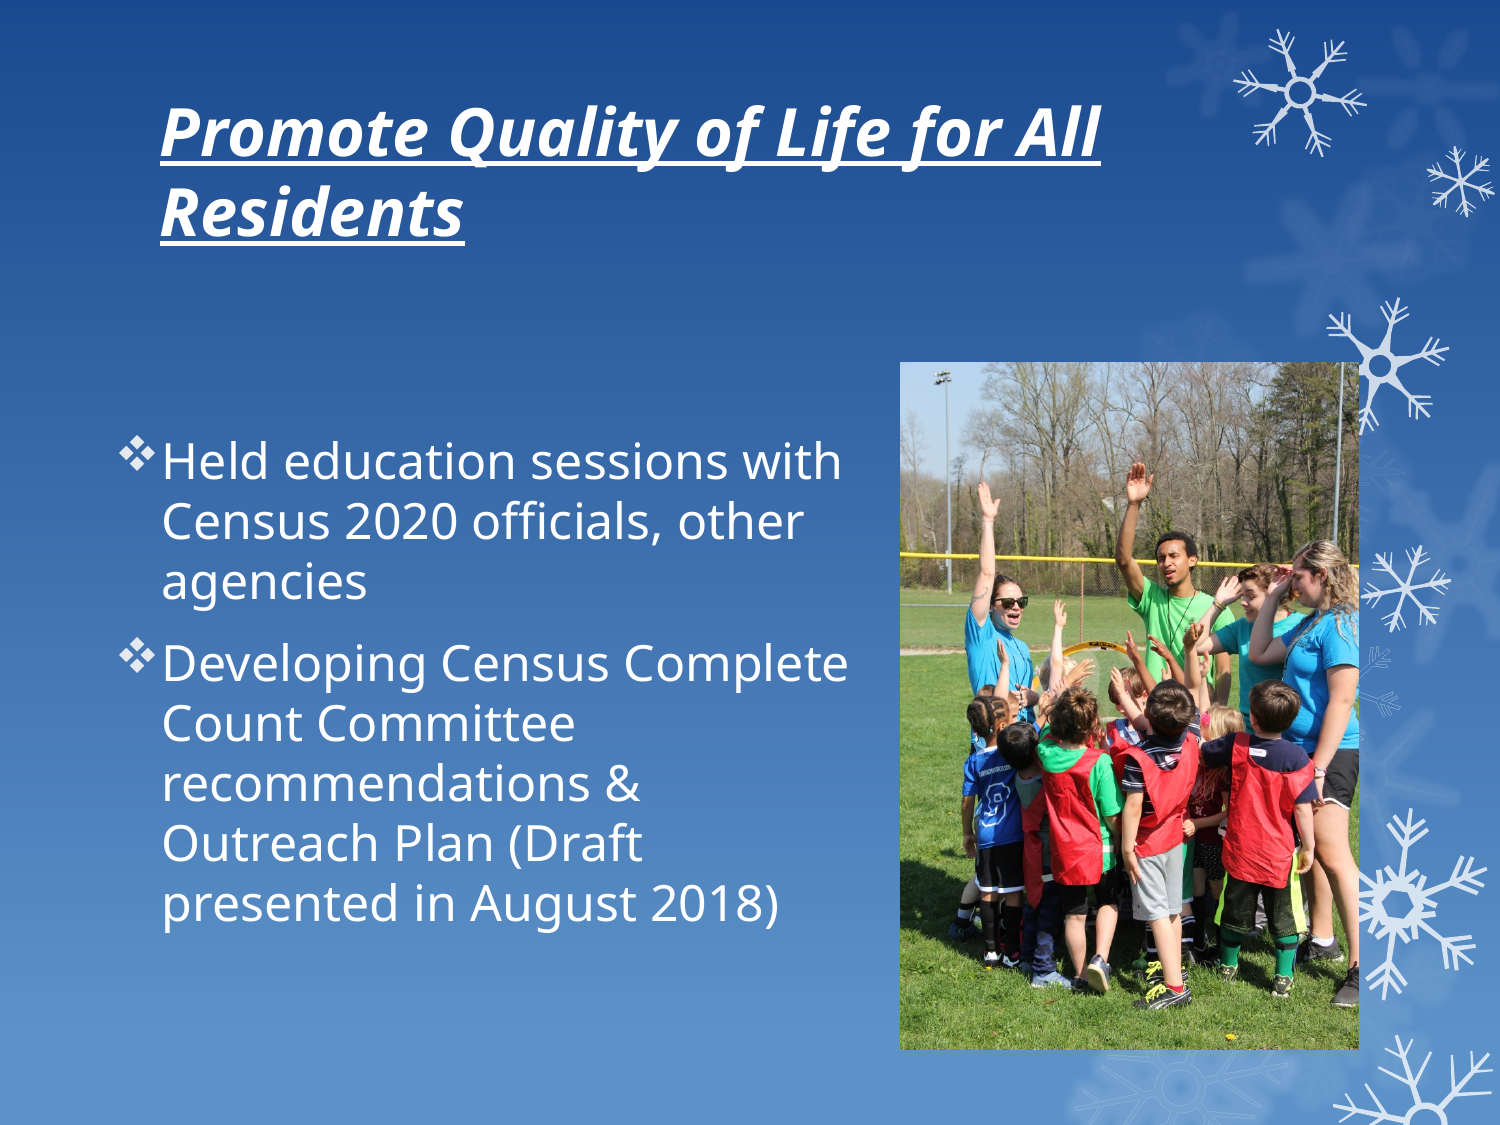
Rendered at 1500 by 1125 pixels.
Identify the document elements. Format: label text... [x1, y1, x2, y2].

picture [899, 362, 1359, 1051]
title Promote Quality of Life for All Residents [137, 75, 1338, 265]
list Held education sessions with Census 2020 officials, other agencies Developing Census Complete Count Committee recommendations & Outreach Plan (Draft presented in August 2018) [24, 312, 888, 1025]
